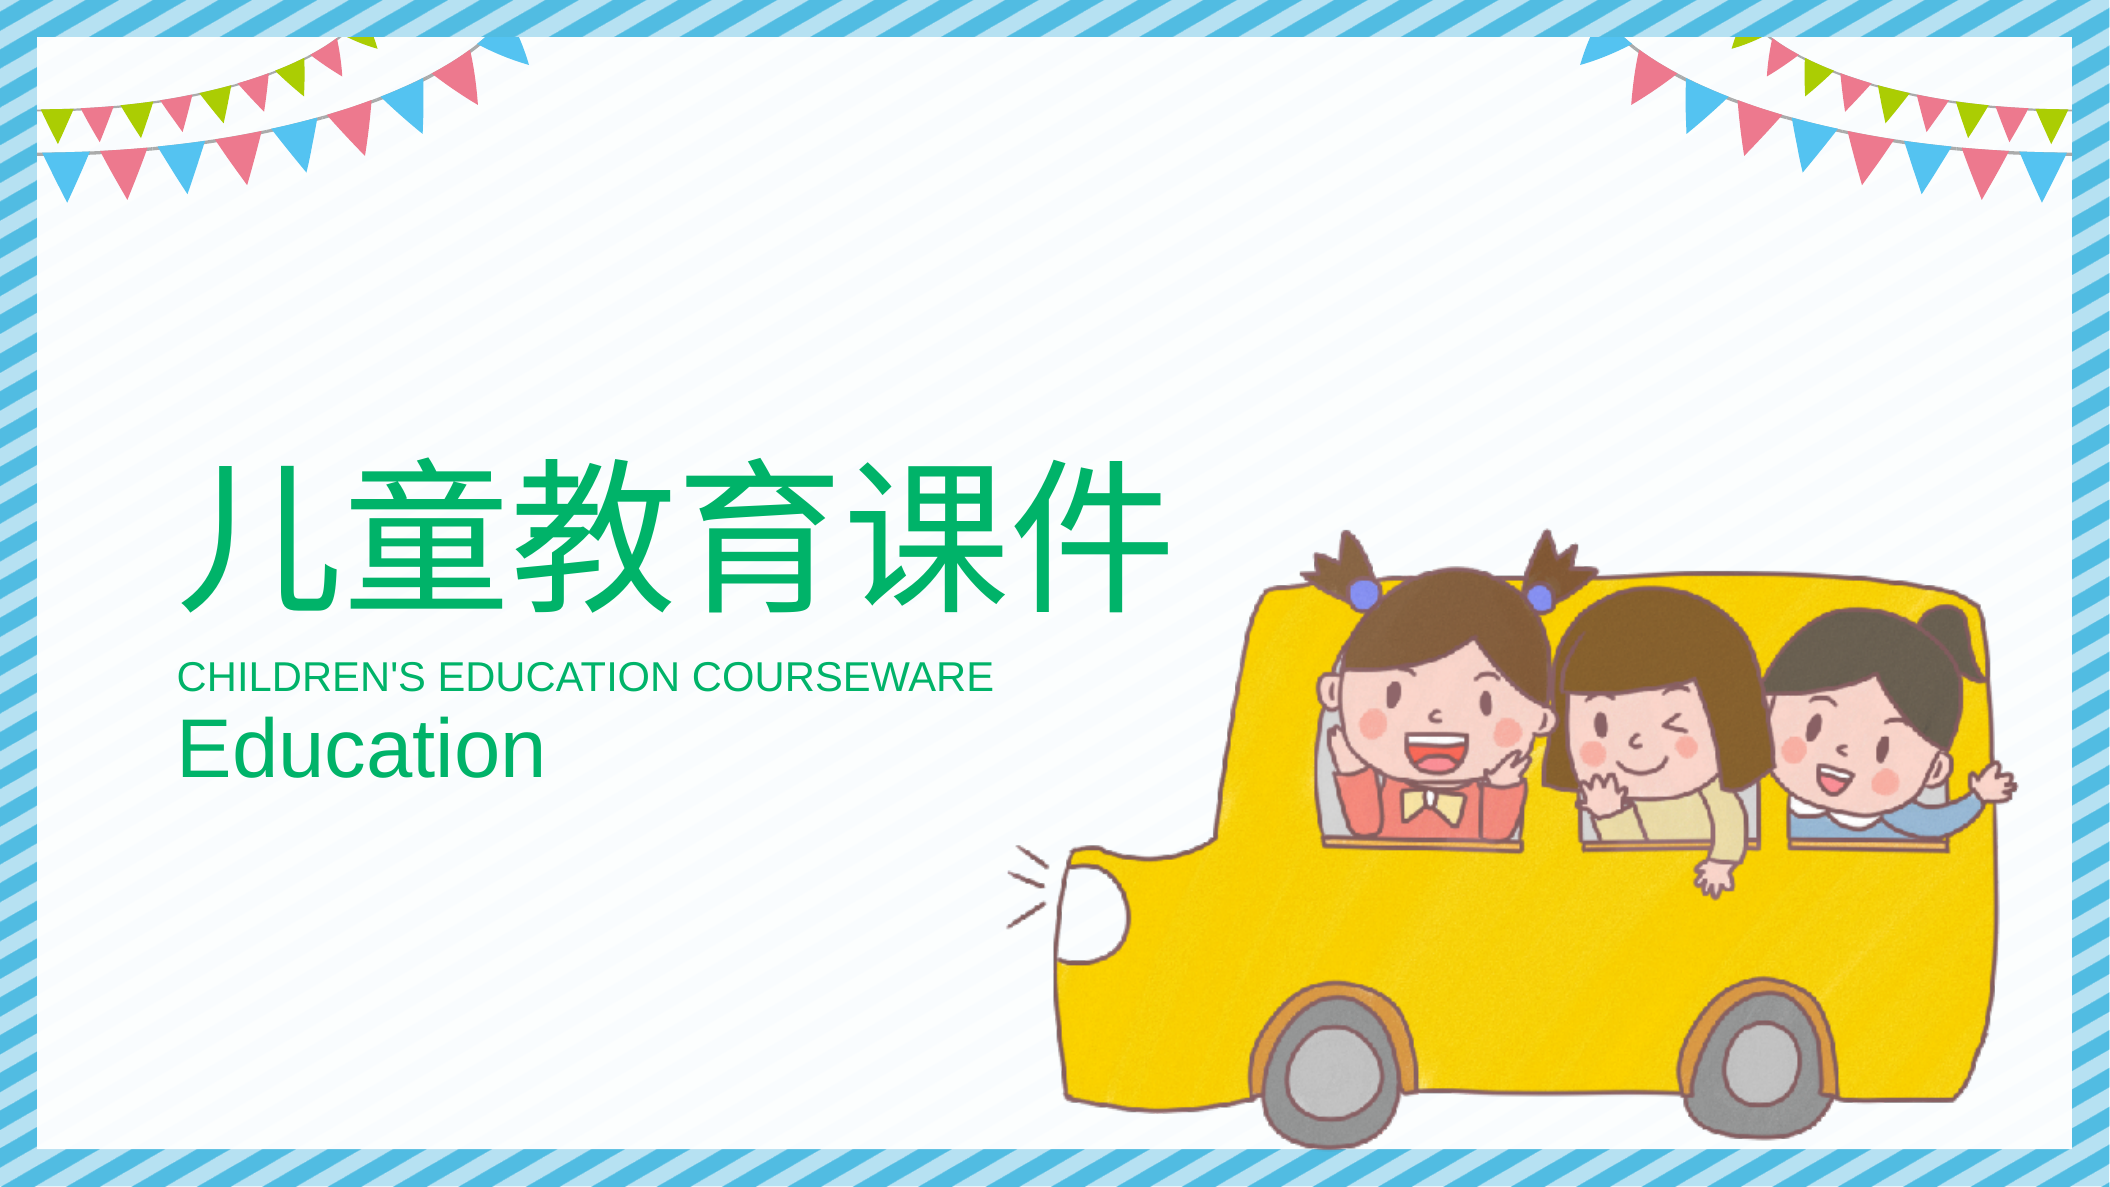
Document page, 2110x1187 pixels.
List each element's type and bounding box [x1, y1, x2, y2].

text_box [0, 0, 2110, 1187]
picture [882, 468, 2110, 1187]
